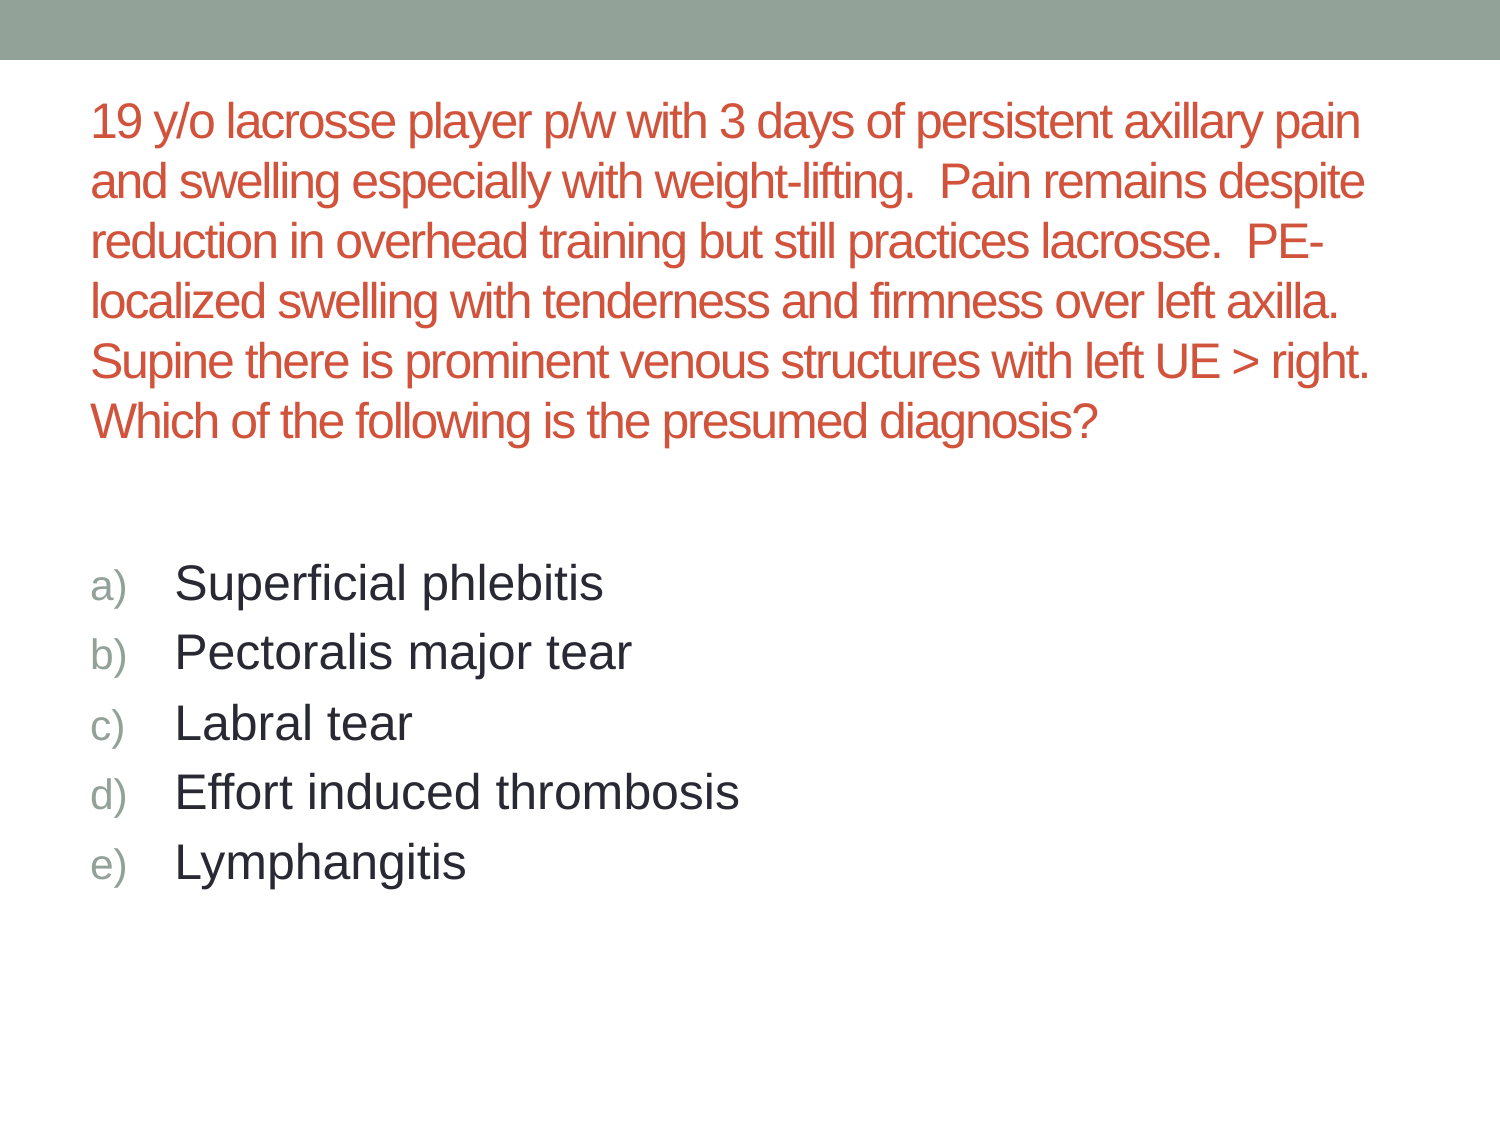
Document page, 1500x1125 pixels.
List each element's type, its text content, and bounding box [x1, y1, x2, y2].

title 19 y/o lacrosse player p/w with 3 days of persistent axillary pain and swelling especially with weight-lifting. Pain remains despite reduction in overhead training but still practices lacrosse. PE-localized swelling with tenderness and firmness over left axilla. Supine there is prominent venous structures with left UE > right. Which of the following is the presumed diagnosis? [75, 174, 1425, 262]
list Superficial phlebitis Pectoralis major tear Labral tear Effort induced thrombosis Lymphangitis [75, 262, 1425, 1063]
